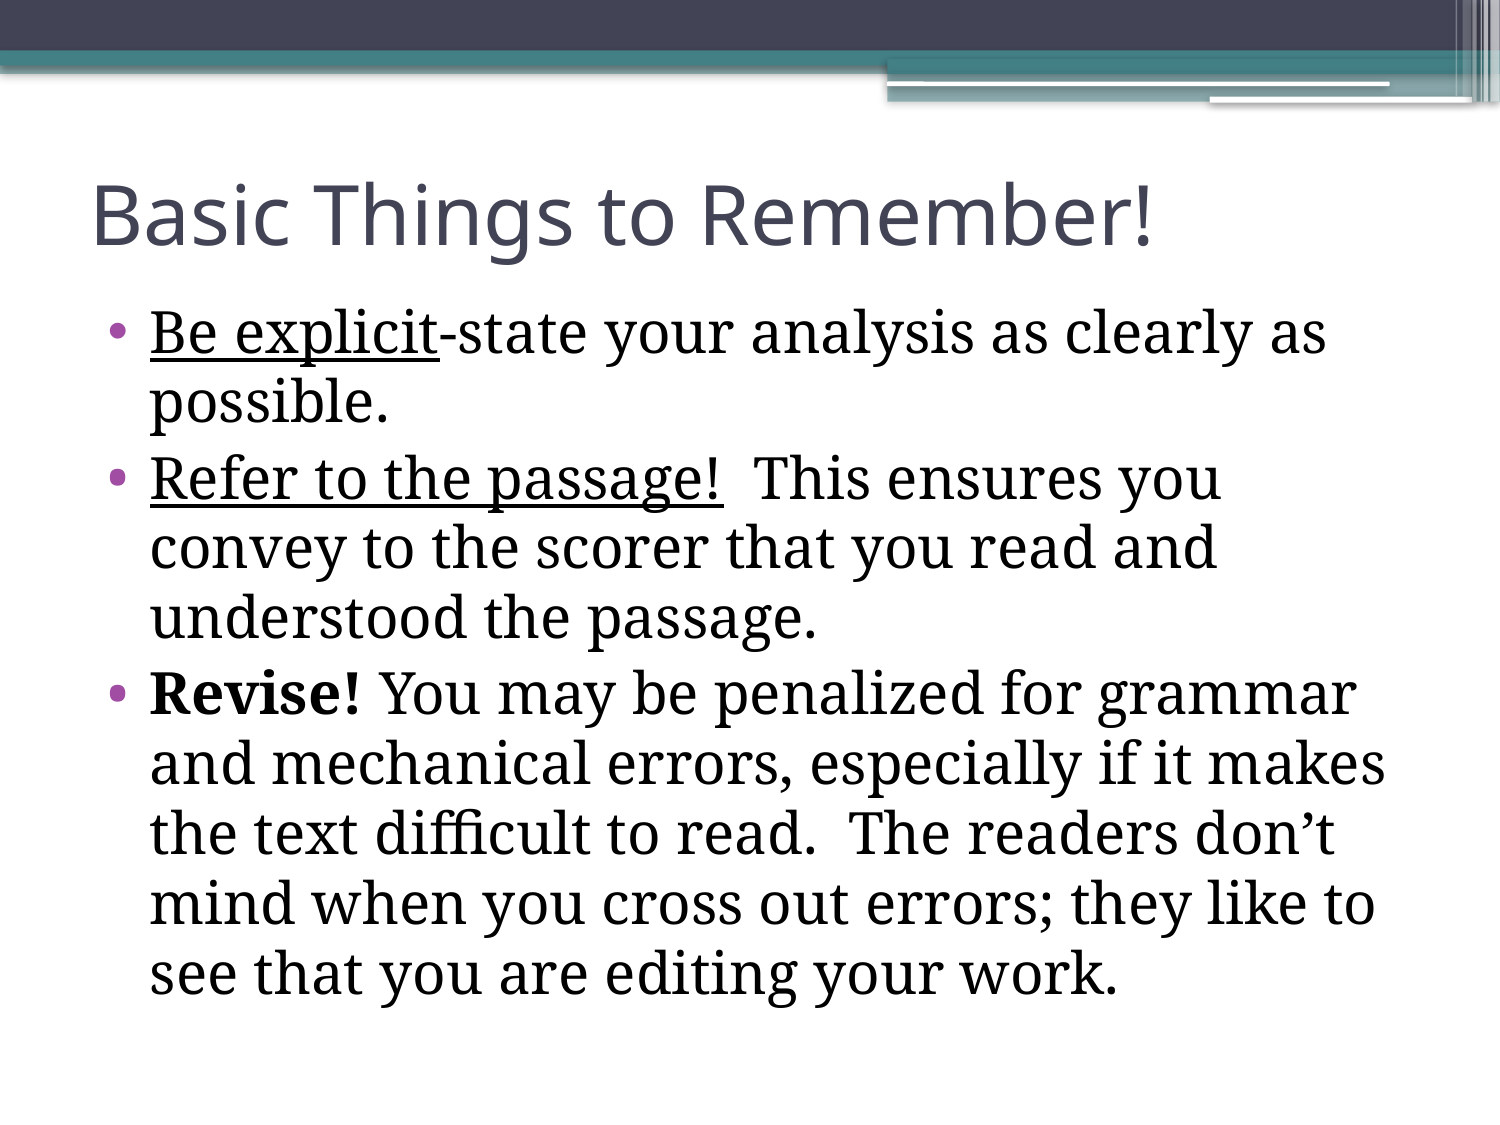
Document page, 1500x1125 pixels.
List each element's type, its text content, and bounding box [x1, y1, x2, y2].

title Basic Things to Remember! [75, 125, 1425, 287]
list Be explicit-state your analysis as clearly as possible. Refer to the passage! This ensures you convey to the scorer that you read and understood the passage. Revise! You may be penalized for grammar and mechanical errors, especially if it makes the text difficult to read. The readers don’t mind when you cross out errors; they like to see that you are editing your work. [75, 287, 1450, 1079]
